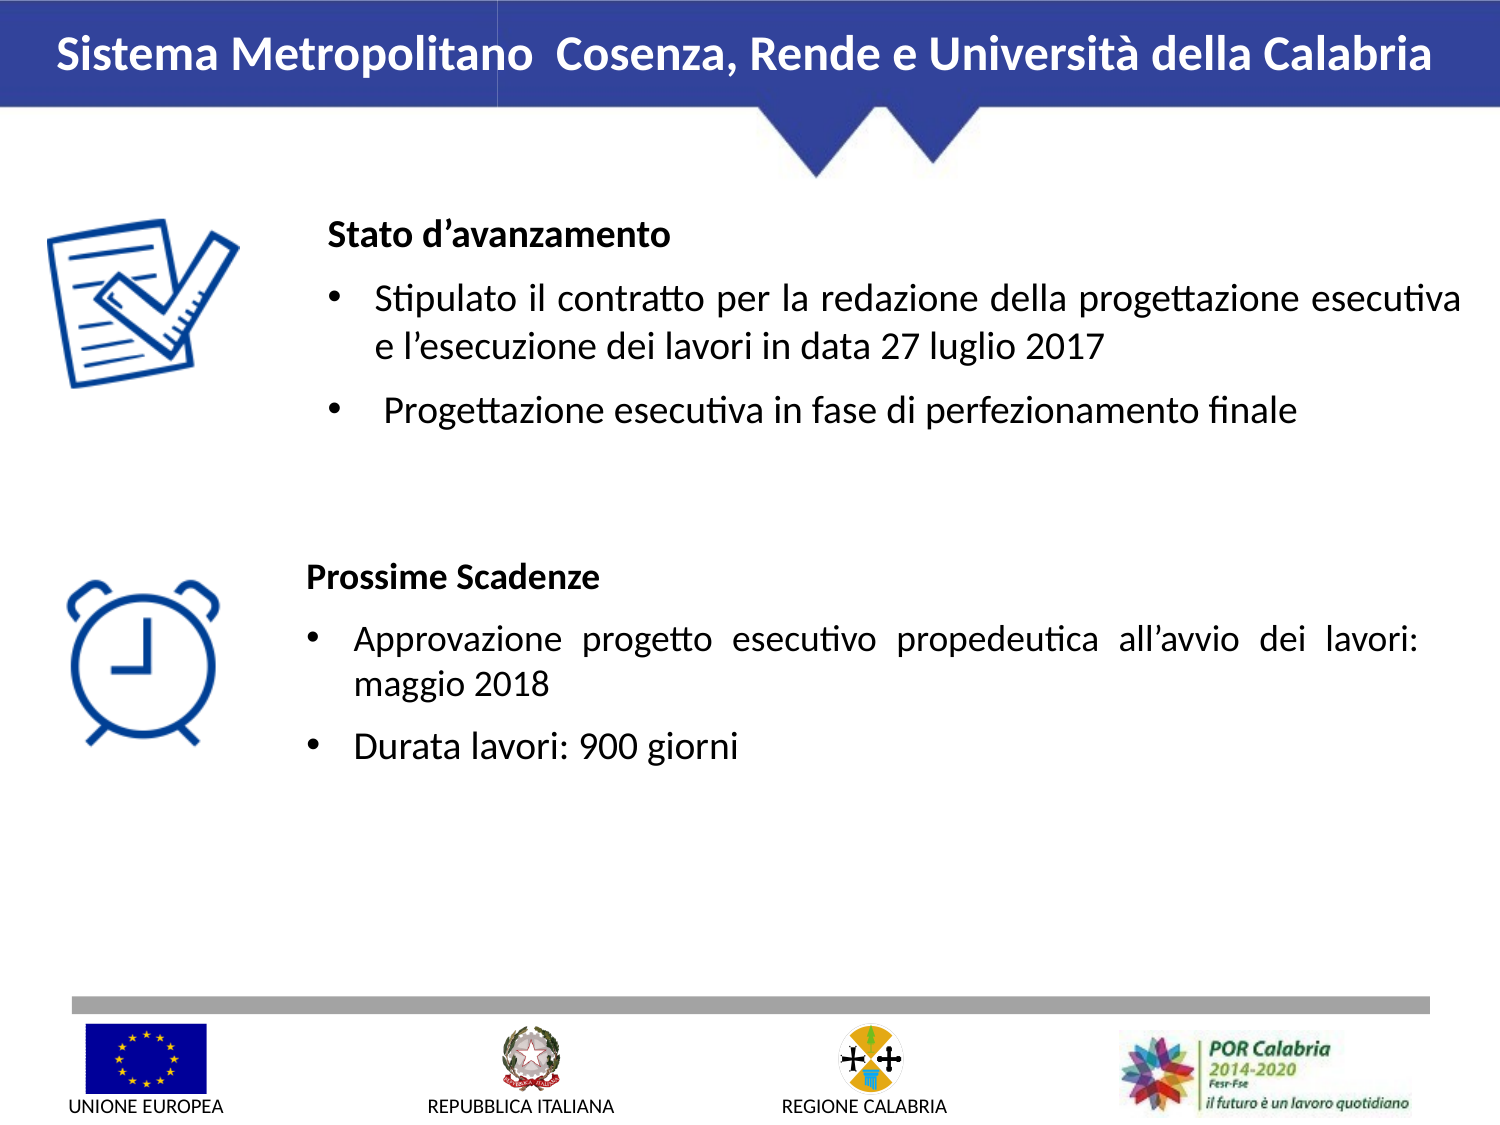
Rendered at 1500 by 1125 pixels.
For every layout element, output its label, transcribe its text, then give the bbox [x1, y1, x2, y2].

picture [0, 0, 1500, 186]
picture [85, 1023, 207, 1094]
picture [47, 562, 240, 755]
picture [838, 1023, 904, 1095]
text_box Stato d’avanzamento Stipulato il contratto per la redazione della progettazione esecutiva e l’esecuzione dei lavori in data 27 luglio 2017 Progettazione esecutiva in fase di perfezionamento finale [312, 200, 1478, 439]
text_box Sistema Metropolitano Cosenza, Rende e Università della Calabria [41, 0, 1459, 102]
picture [500, 1023, 564, 1094]
picture [47, 207, 240, 401]
picture [1119, 1030, 1412, 1118]
text_box Prossime Scadenze Approvazione progetto esecutivo propedeutica all’avvio dei lavori: maggio 2018 Durata lavori: 900 giorni [291, 544, 1435, 776]
